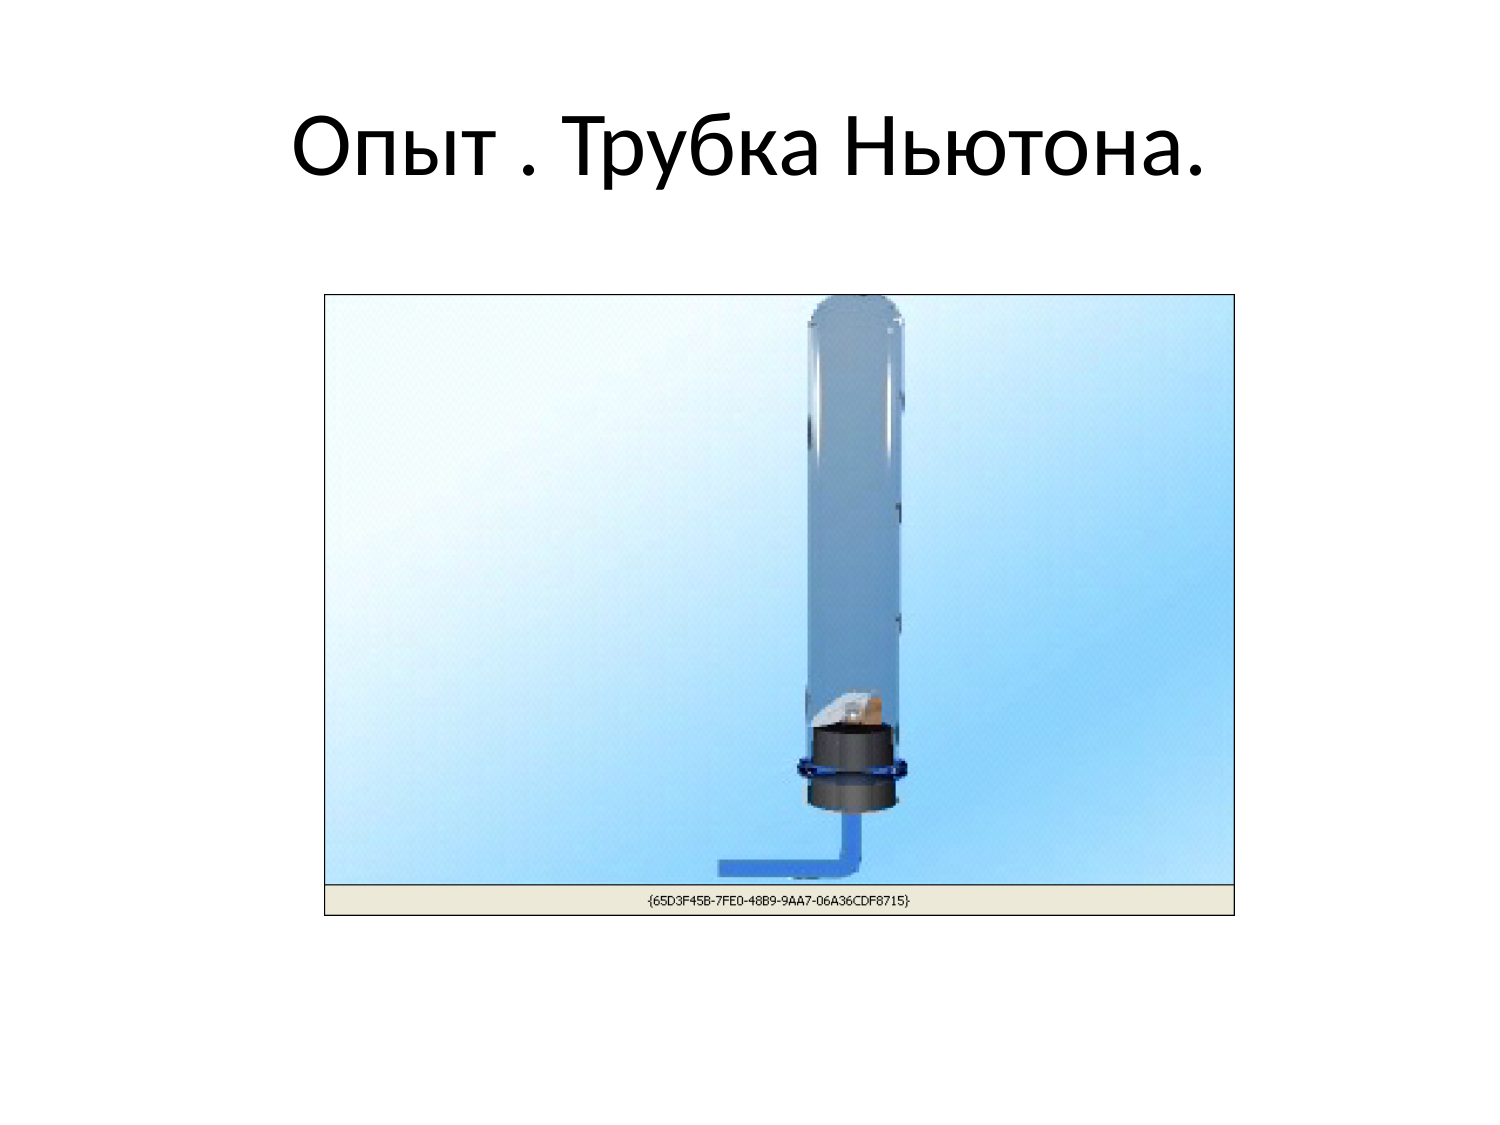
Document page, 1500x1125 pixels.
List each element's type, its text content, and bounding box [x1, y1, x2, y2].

title Опыт . Трубка Ньютона. [75, 45, 1425, 233]
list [324, 294, 1235, 917]
